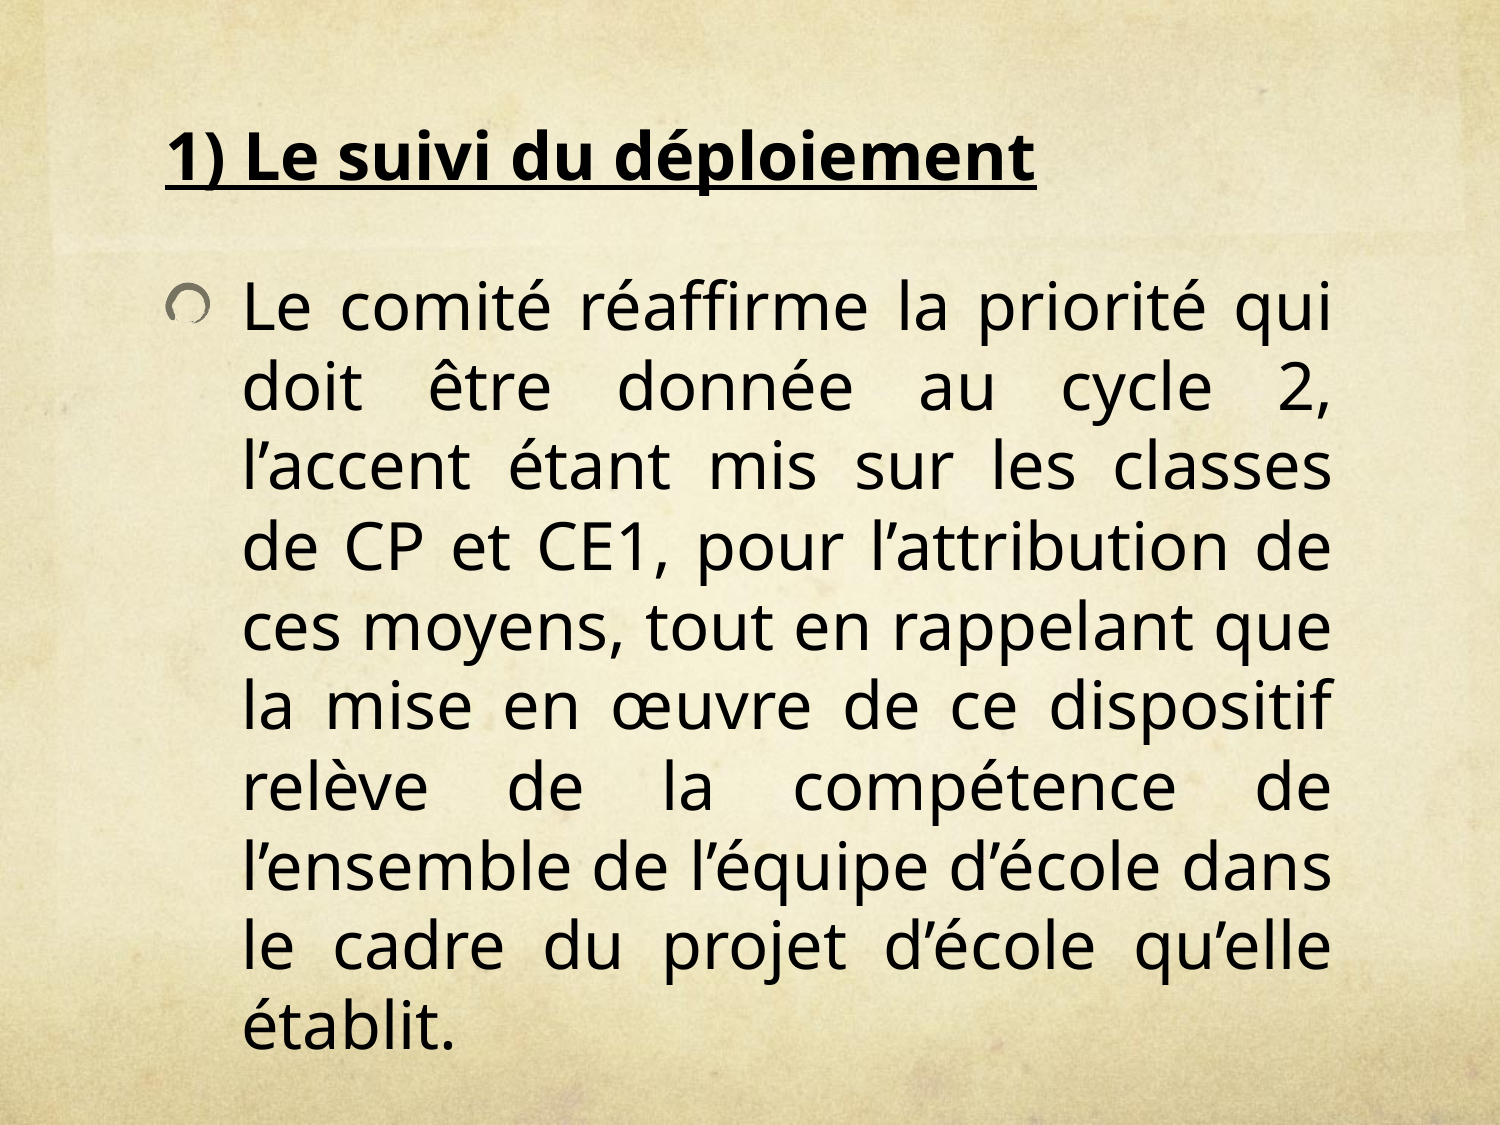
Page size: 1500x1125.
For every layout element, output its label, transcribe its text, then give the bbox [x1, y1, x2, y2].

title 1) Le suivi du déploiement [149, 82, 1350, 226]
picture [0, 0, 1500, 1125]
list Le comité réaffirme la priorité qui doit être donnée au cycle 2, l’accent étant mis sur les classes de CP et CE1, pour l’attribution de ces moyens, tout en rappelant que la mise en œuvre de ce dispositif relève de la compétence de l’ensemble de l’équipe d’école dans le cadre du projet d’école qu’elle établit. [149, 255, 1350, 922]
